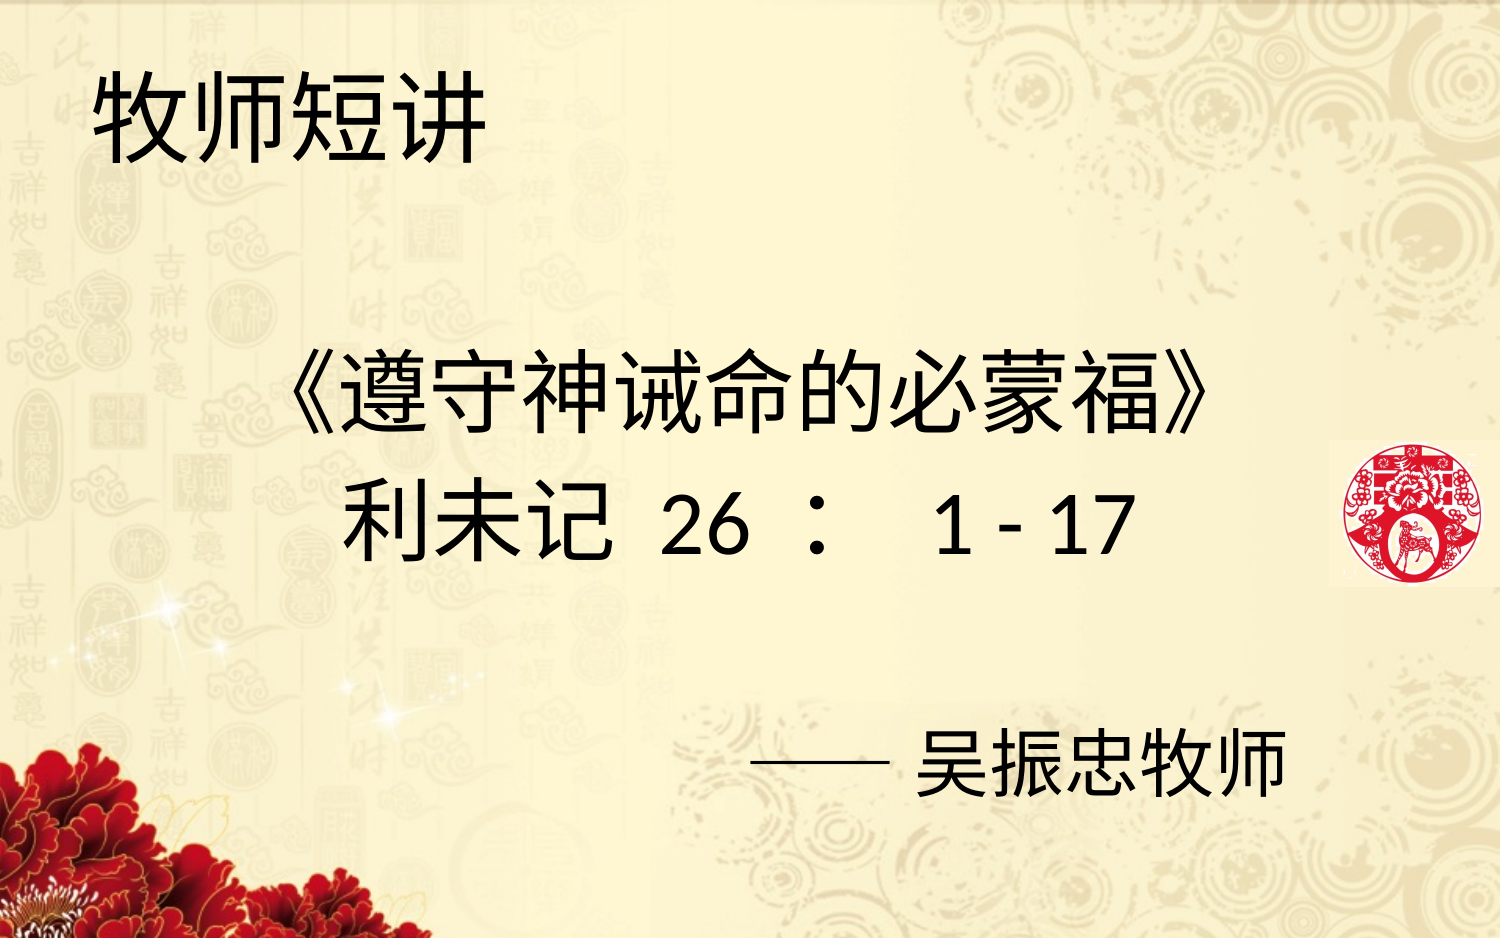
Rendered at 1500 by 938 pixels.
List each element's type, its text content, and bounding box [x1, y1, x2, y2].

picture [0, 0, 1500, 938]
title 牧师短讲 [75, 37, 1425, 194]
list 《遵守神诫命的必蒙福》 利未记 26 ： 1 - 17 ——吴振忠牧师 [75, 218, 1425, 838]
